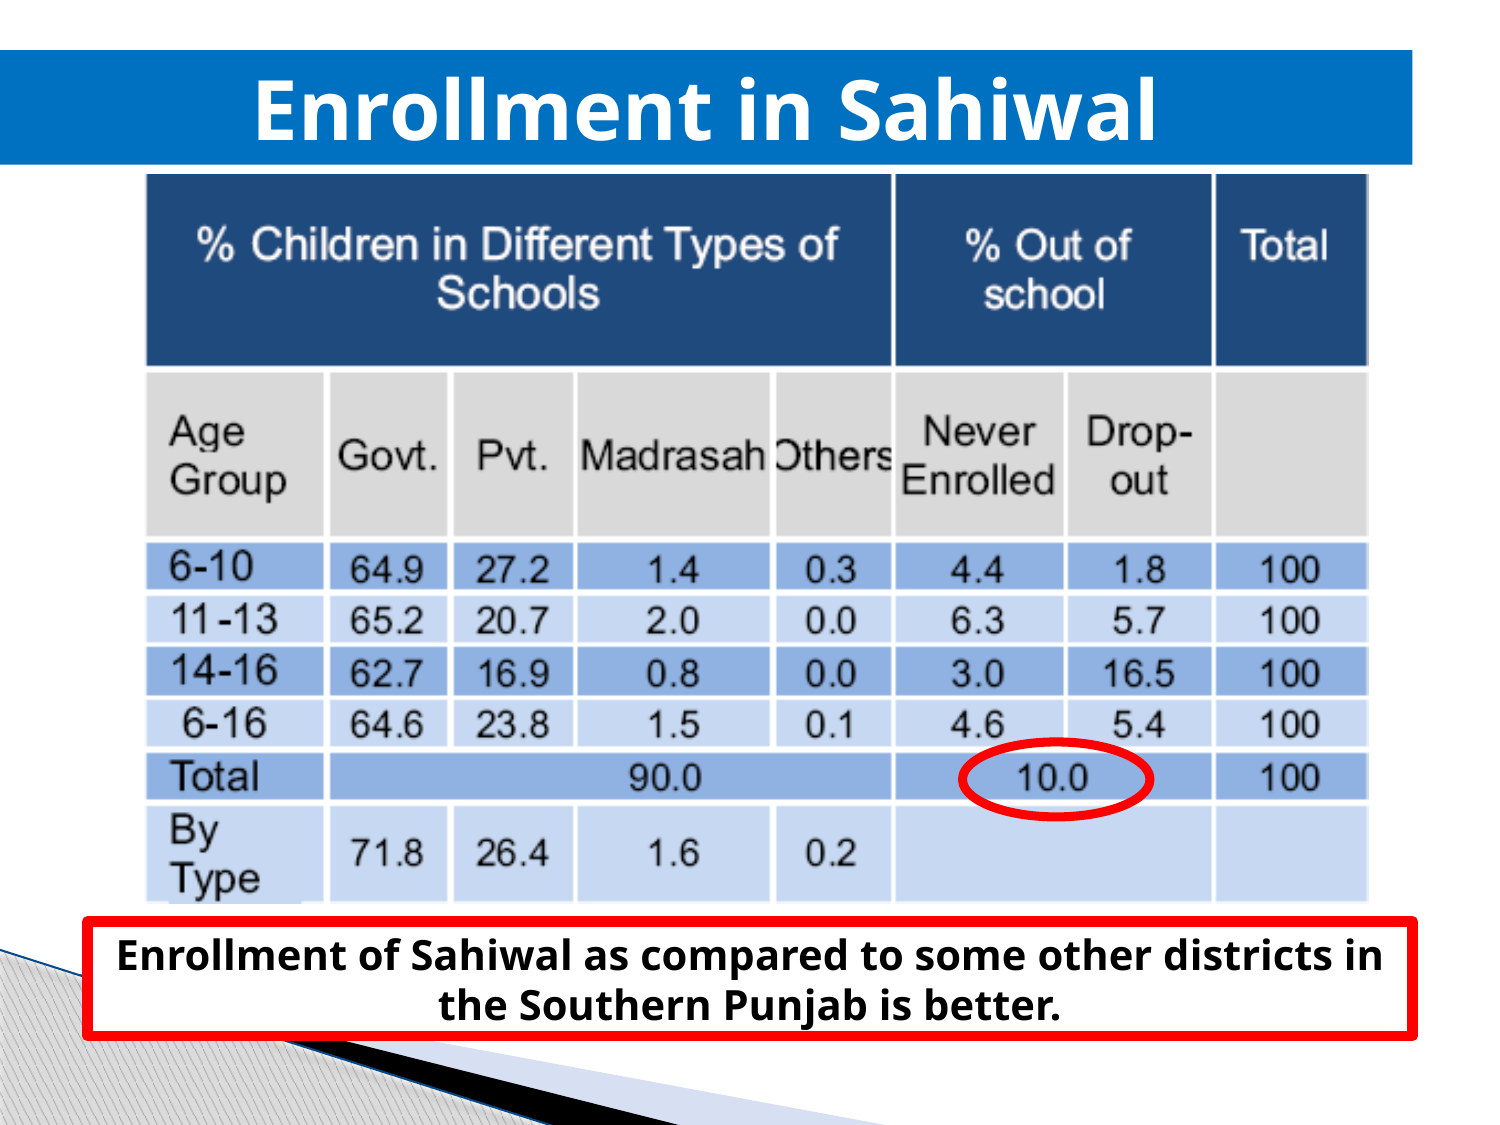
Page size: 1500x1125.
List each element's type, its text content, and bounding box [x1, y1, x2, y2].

text_box Enrollment in Sahiwal [0, 50, 1413, 165]
text_box Enrollment of Sahiwal as compared to some other districts in the Southern Punjab is better. [87, 921, 1413, 1037]
picture [143, 174, 1369, 904]
